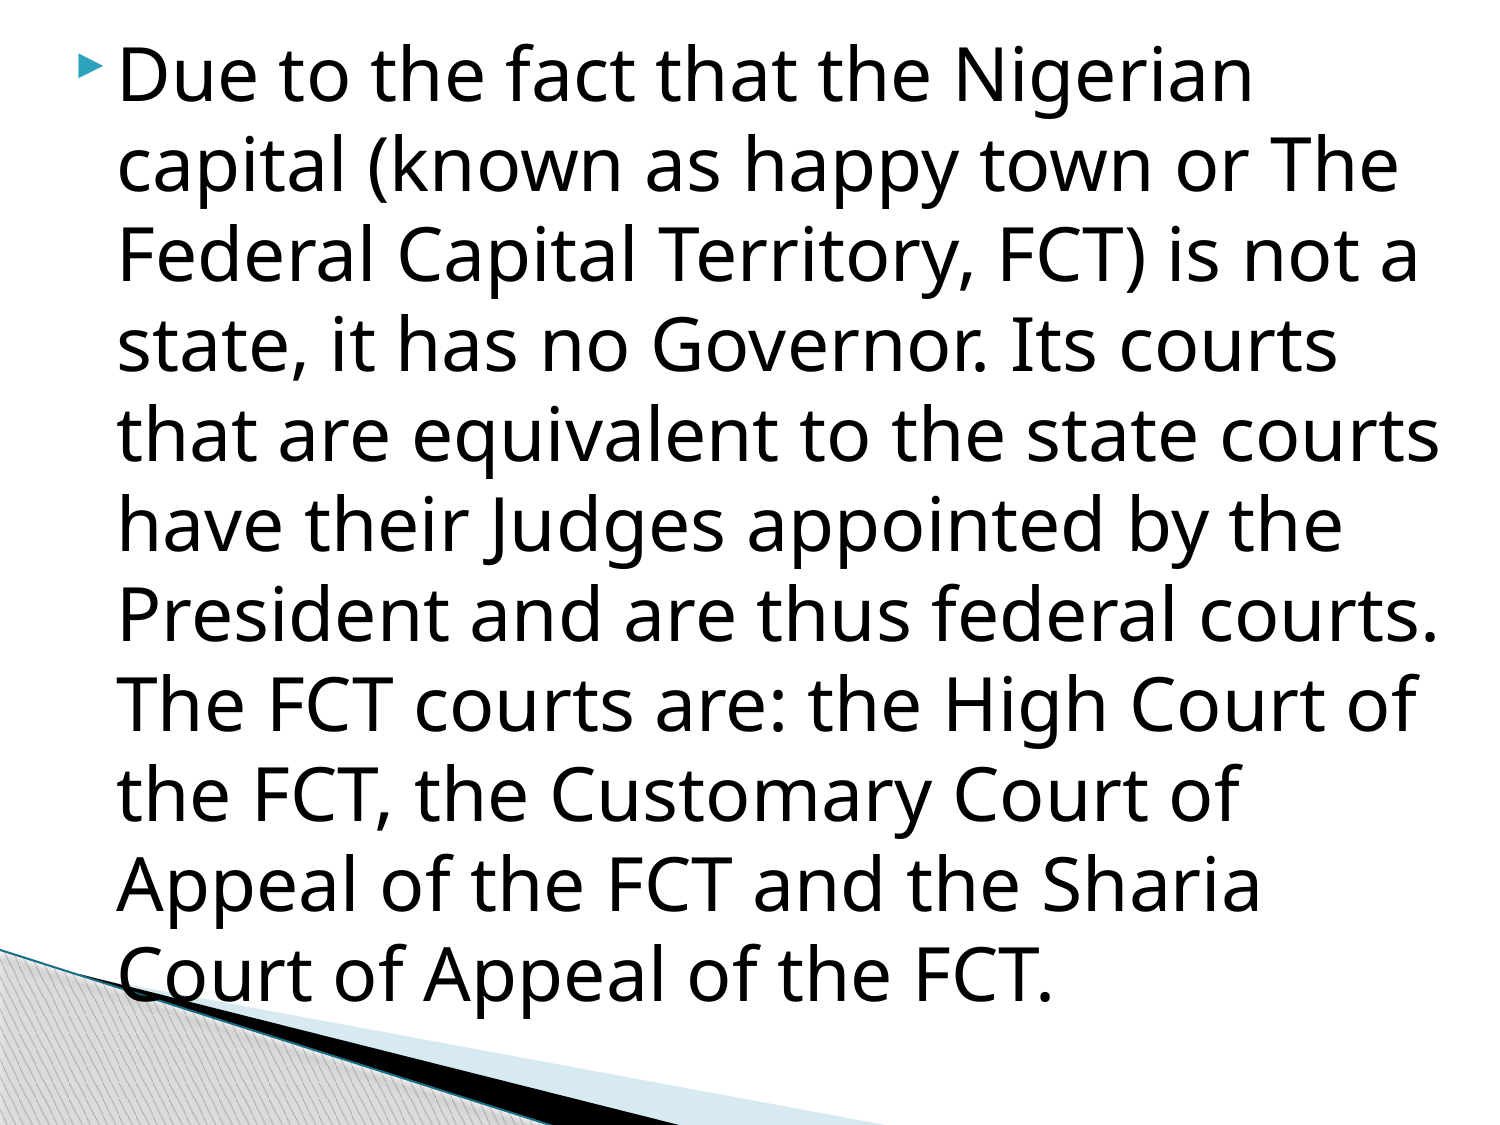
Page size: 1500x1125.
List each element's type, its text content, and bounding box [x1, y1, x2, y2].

list Due to the fact that the Nigerian capital (known as happy town or The Federal Capital Territory, FCT) is not a state, it has no Governor. Its courts that are equivalent to the state courts have their Judges appointed by the President and are thus federal courts. The FCT courts are: the High Court of the FCT, the Customary Court of Appeal of the FCT and the Sharia Court of Appeal of the FCT. [41, 18, 1471, 1083]
